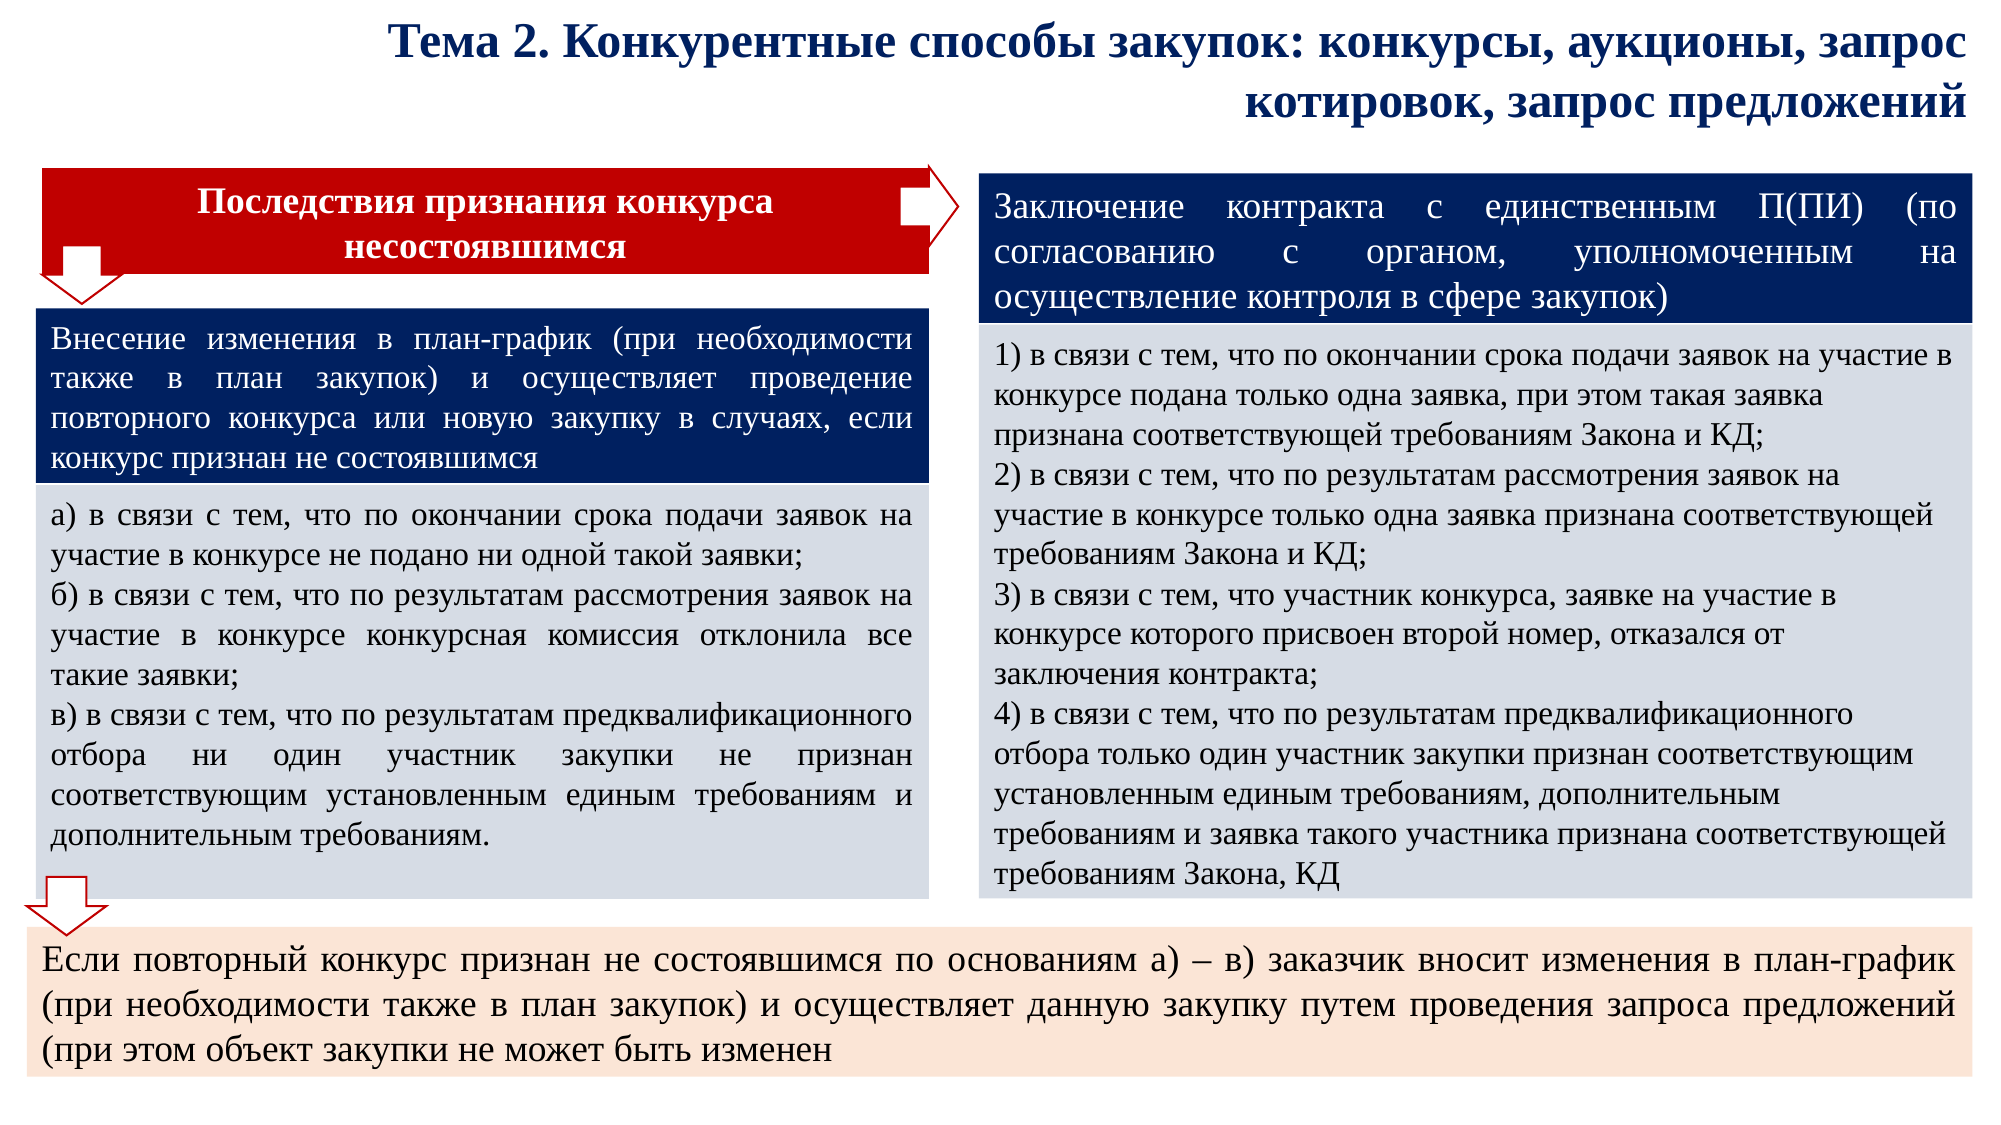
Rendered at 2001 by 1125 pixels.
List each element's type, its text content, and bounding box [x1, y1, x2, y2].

text_box Последствия признания конкурса несостоявшимся [42, 168, 929, 274]
text_box [898, 163, 960, 250]
text_box Внесение изменения в план-график (при необходимости также в план закупок) и осуществляет проведение повторного конкурса или новую закупку в случаях, если конкурс признан не состоявшимся [35, 308, 929, 483]
text_box [38, 244, 125, 306]
text_box Тема 2. Конкурентные способы закупок: конкурсы, аукционы, запрос котировок, запрос предложений [224, 0, 1982, 135]
text_box Если повторный конкурс признан не состоявшимся по основаниям а) – в) заказчик вносит изменения в план-график (при необходимости также в план закупок) и осуществляет данную закупку путем проведения запроса предложений (при этом объект закупки не может быть изменен [26, 926, 1973, 1077]
text_box Заключение контракта с единственным П(ПИ) (по согласованию с органом, уполномоченным на осуществление контроля в сфере закупок) [978, 173, 1973, 323]
text_box а) в связи с тем, что по окончании срока подачи заявок на участие в конкурсе не подано ни одной такой заявки; б) в связи с тем, что по результатам рассмотрения заявок на участие в конкурсе конкурсная комиссия отклонила все такие заявки; в) в связи с тем, что по результатам предквалификационного отбора ни один участник закупки не признан соответствующим установленным единым требованиям и дополнительным требованиям. [35, 485, 929, 899]
text_box [23, 875, 110, 937]
text_box 1) в связи с тем, что по окончании срока подачи заявок на участие в конкурсе подана только одна заявка, при этом такая заявка признана соответствующей требованиям Закона и КД; 2) в связи с тем, что по результатам рассмотрения заявок на участие в конкурсе только одна заявка признана соответствующей требованиям Закона и КД; 3) в связи с тем, что участник конкурса, заявке на участие в конкурсе которого присвоен второй номер, отказался от заключения контракта; 4) в связи с тем, что по результатам предквалификационного отбора только один участник закупки признан соответствующим установленным единым требованиям, дополнительным требованиям и заявка такого участника признана соответствующей требованиям Закона, КД [978, 324, 1973, 899]
